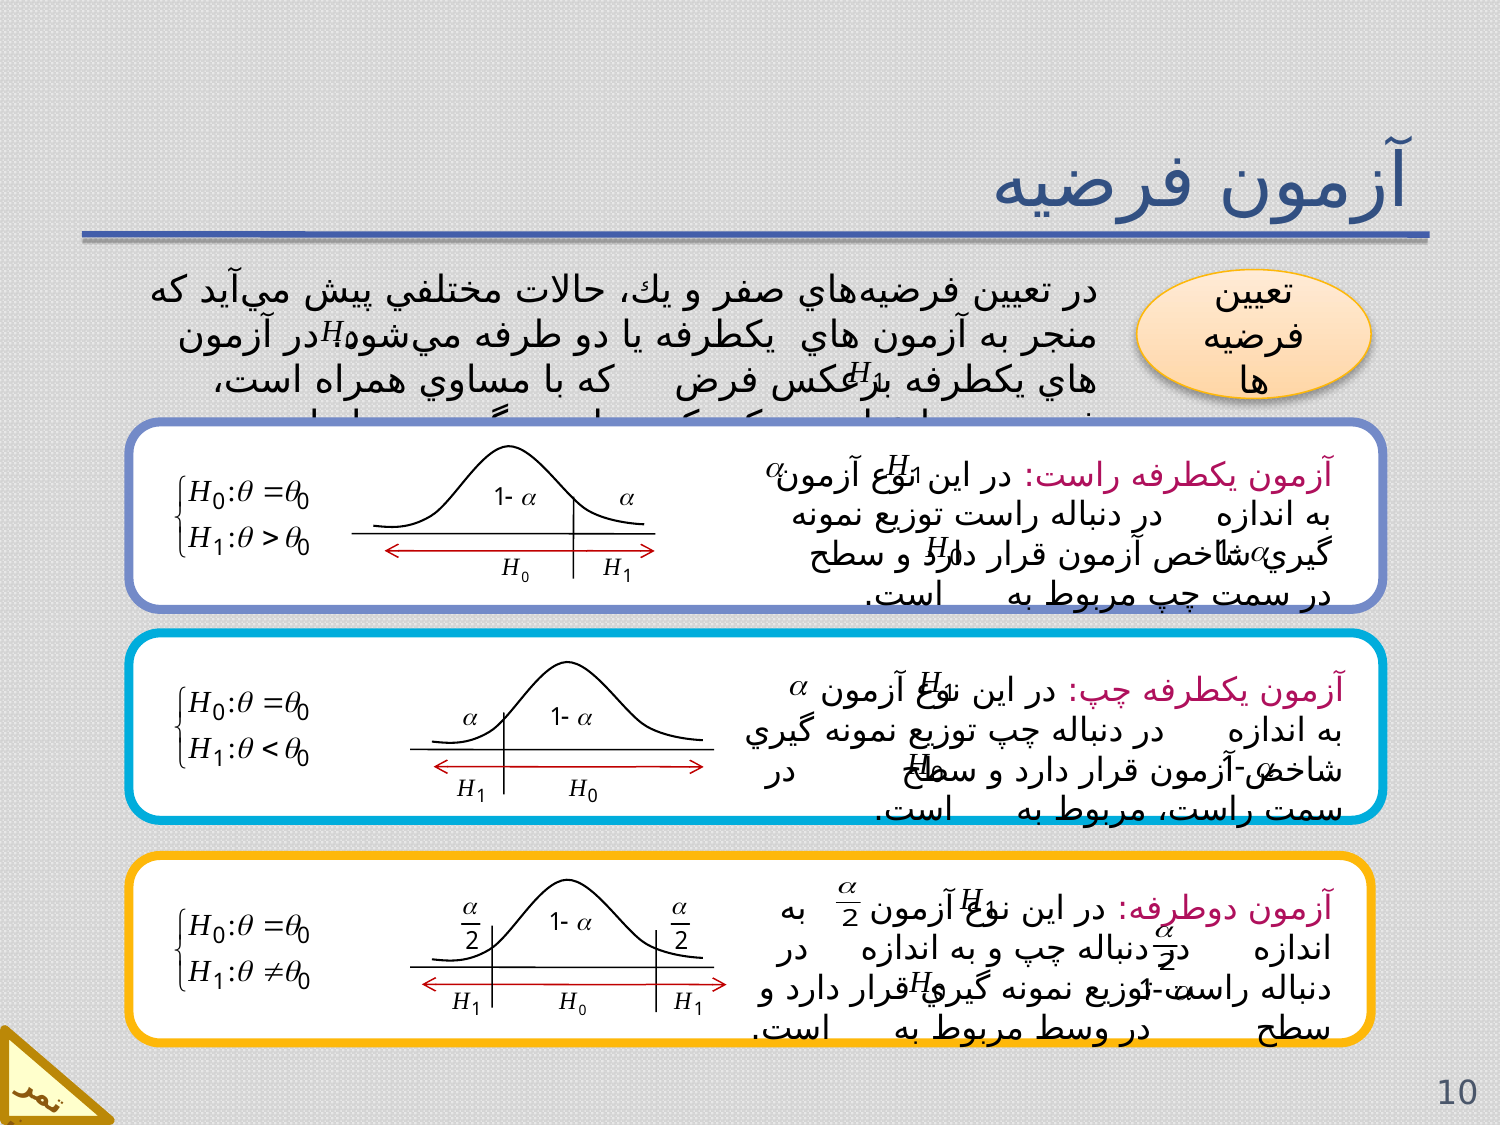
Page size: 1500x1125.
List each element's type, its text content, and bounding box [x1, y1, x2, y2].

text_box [1212, 538, 1277, 570]
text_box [316, 310, 358, 357]
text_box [128, 855, 1372, 1044]
slide_number 10 [1417, 1068, 1494, 1114]
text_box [1218, 754, 1283, 786]
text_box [904, 962, 946, 1009]
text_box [784, 674, 816, 704]
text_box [1136, 977, 1201, 1008]
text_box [920, 527, 962, 574]
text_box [128, 632, 1384, 821]
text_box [902, 744, 944, 791]
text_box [761, 456, 793, 486]
text_box در تعيين فرضيه‌هاي صفر و يك، حالات مختلفي پيش مي‌آيد كه منجر به آزمون هاي يكطرفه يا دو طرفه مي‌شود. در آزمون هاي يكطرفه برعكس فرض كه با مساوي همراه است، فرض با عبارت « كوچكتر» يا «بزرگتر» همراه است. [117, 257, 1114, 453]
text_box تعيين فرضيه ها [1135, 268, 1372, 400]
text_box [128, 421, 1384, 610]
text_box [913, 662, 955, 709]
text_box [831, 870, 868, 932]
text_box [955, 878, 997, 925]
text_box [881, 445, 923, 492]
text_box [843, 351, 885, 398]
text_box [1148, 914, 1185, 976]
title آزمون فرضیه [75, 41, 1425, 230]
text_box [1, 1029, 111, 1121]
